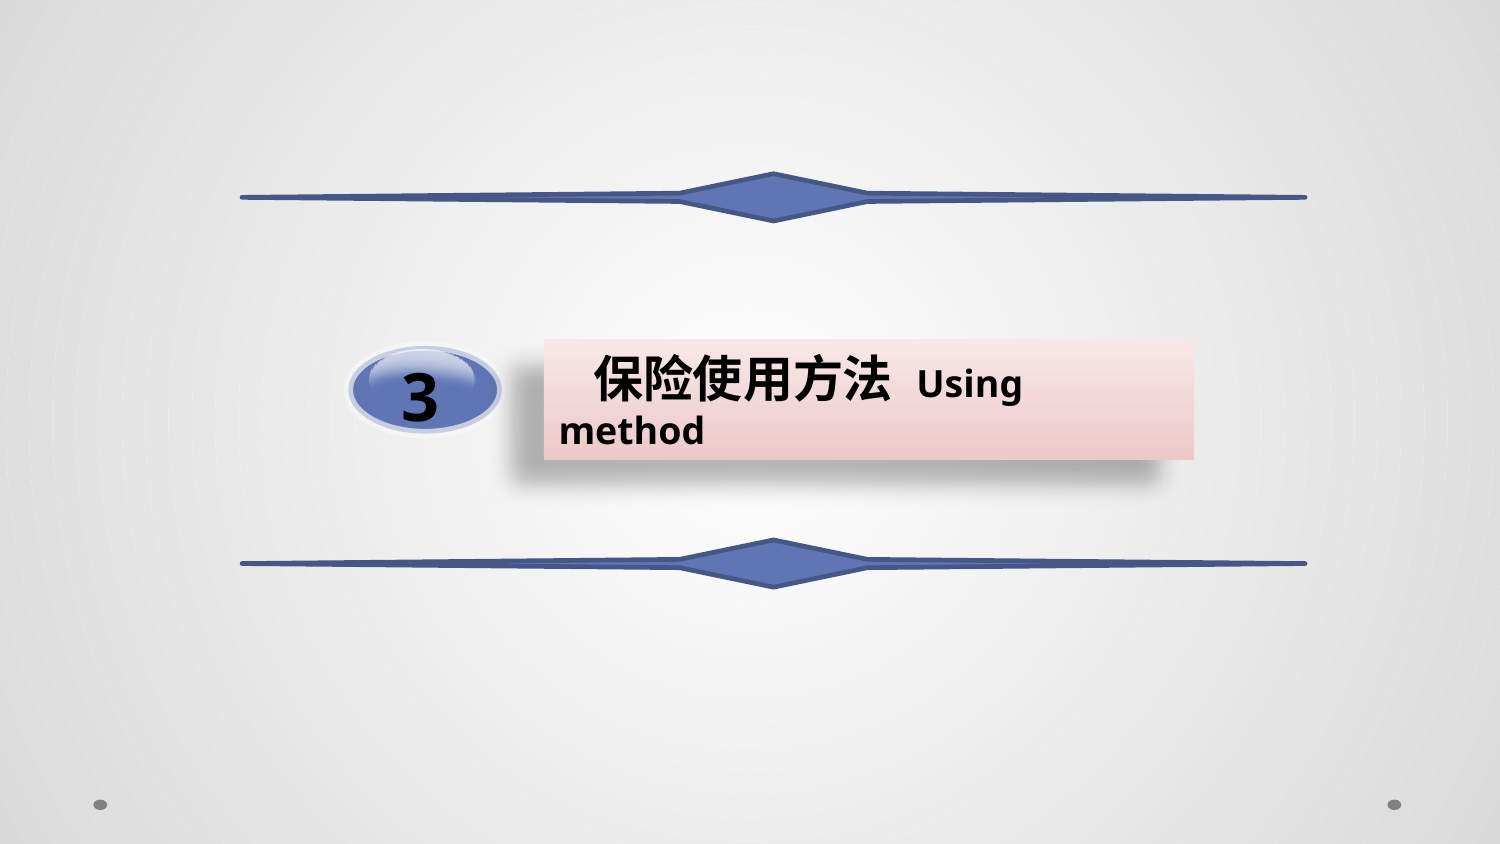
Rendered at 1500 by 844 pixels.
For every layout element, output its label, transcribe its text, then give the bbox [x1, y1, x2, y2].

text_box [239, 171, 1308, 224]
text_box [348, 342, 503, 434]
text_box [239, 537, 1308, 590]
text_box 保险使用方法 Using method [543, 339, 1195, 460]
